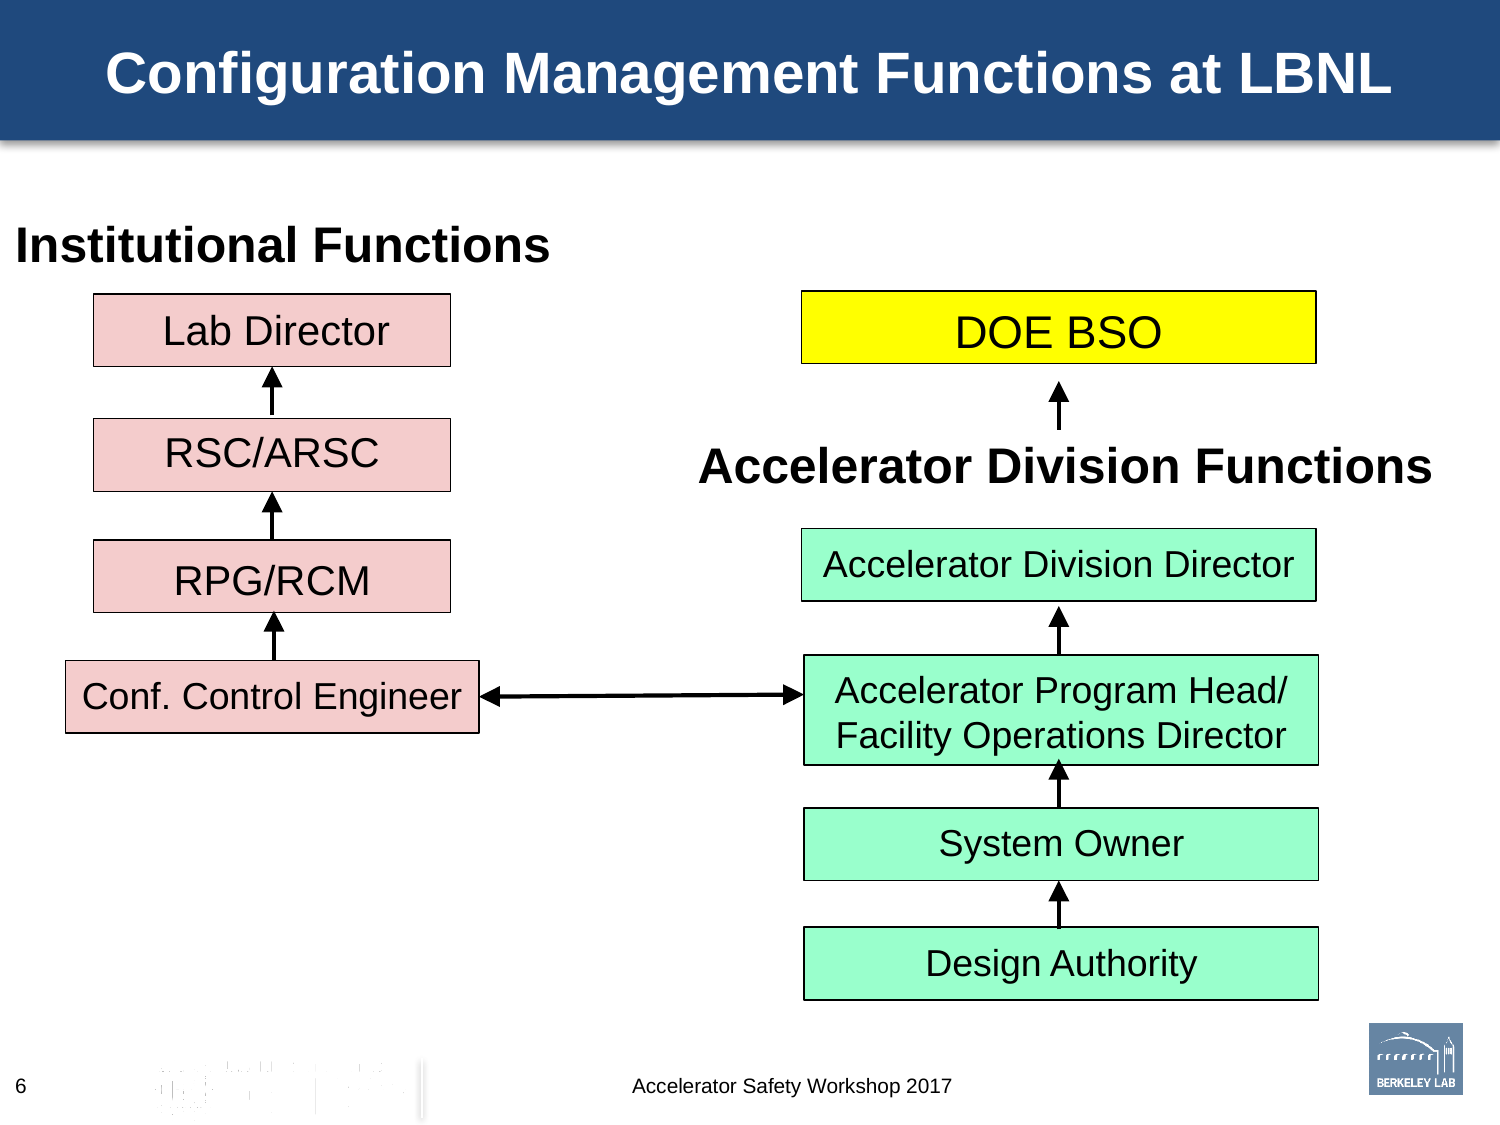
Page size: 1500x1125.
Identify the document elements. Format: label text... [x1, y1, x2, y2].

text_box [93, 539, 451, 613]
text_box [93, 293, 451, 367]
text_box Accelerator Safety Workshop 2017 [554, 1065, 1030, 1125]
text_box DOE BSO [801, 295, 1316, 369]
title Configuration Management Functions at LBNL [0, 0, 1500, 141]
text_box Accelerator Division Functions [682, 426, 1456, 503]
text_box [803, 654, 1319, 766]
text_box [93, 418, 451, 492]
slide_number 6 [0, 1065, 350, 1125]
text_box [65, 660, 480, 734]
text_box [803, 926, 1319, 1001]
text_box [801, 528, 1317, 639]
picture [1369, 1023, 1463, 1095]
text_box Lab Director [97, 296, 455, 363]
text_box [803, 807, 1319, 881]
text_box Institutional Functions [0, 204, 585, 281]
text_box [801, 290, 1317, 364]
